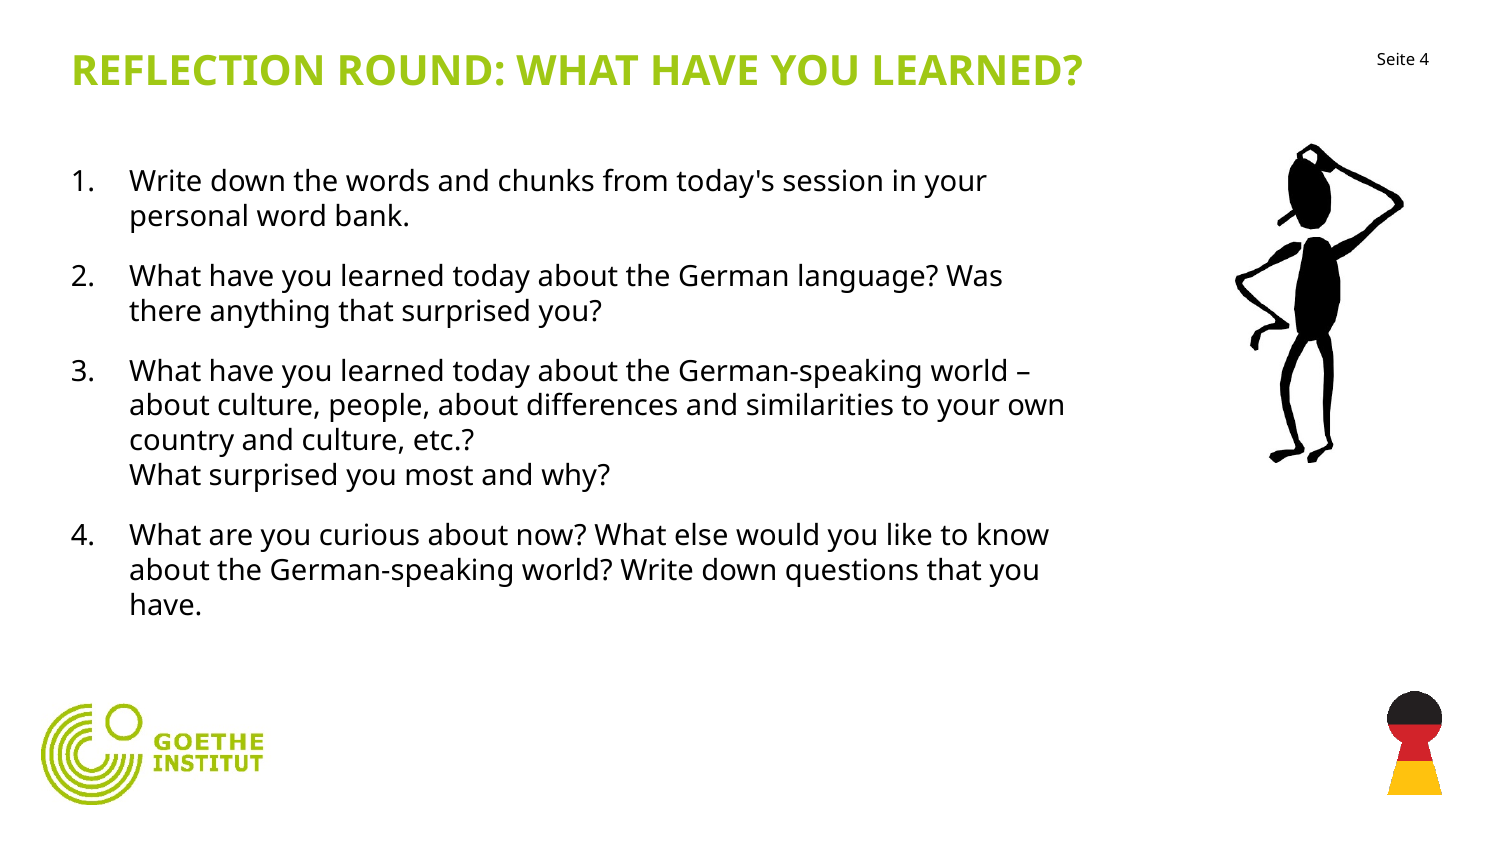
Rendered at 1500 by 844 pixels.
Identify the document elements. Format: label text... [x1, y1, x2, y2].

picture [1387, 691, 1442, 796]
list Write down the words and chunks from today's session in your personal word bank. What have you learned today about the German language? Was there anything that surprised you? What have you learned today about the German-speaking world – about culture, people, about differences and similarities to your own country and culture, etc.? What surprised you most and why? What are you curious about now? What else would you like to know about the German-speaking world? Write down questions that you have. [70, 161, 1081, 692]
title reflection round: What have you learned? [70, 51, 1282, 201]
picture [40, 691, 343, 805]
picture [1191, 138, 1442, 464]
